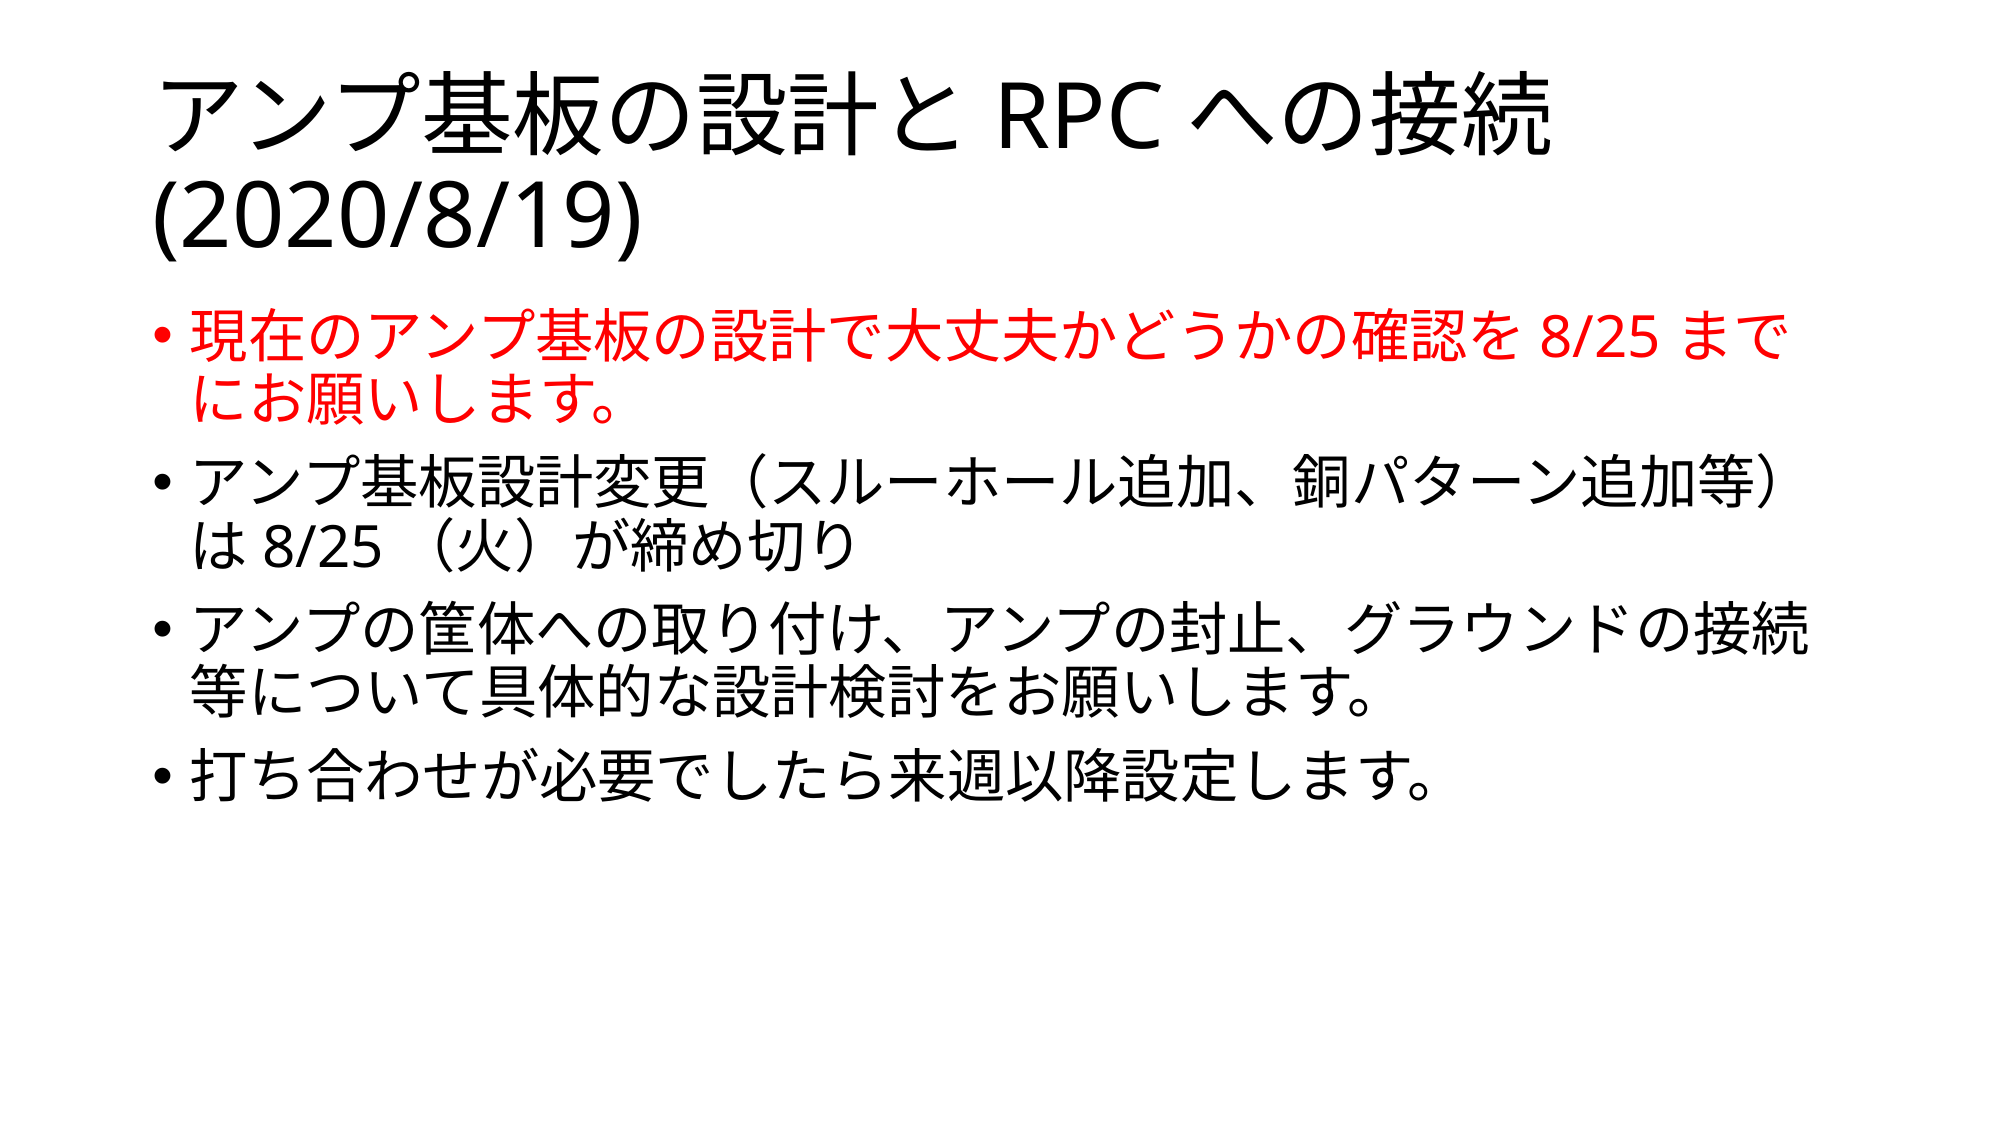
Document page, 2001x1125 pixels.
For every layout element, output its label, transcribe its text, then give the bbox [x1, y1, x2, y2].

title アンプ基板の設計とRPCへの接続 (2020/8/19) [137, 59, 1863, 278]
list 現在のアンプ基板の設計で大丈夫かどうかの確認を8/25までにお願いします。 アンプ基板設計変更（スルーホール追加、銅パターン追加等）は8/25（火）が締め切り アンプの筐体への取り付け、アンプの封止、グラウンドの接続等について具体的な設計検討をお願いします。 打ち合わせが必要でしたら来週以降設定します。 [137, 299, 1863, 1014]
